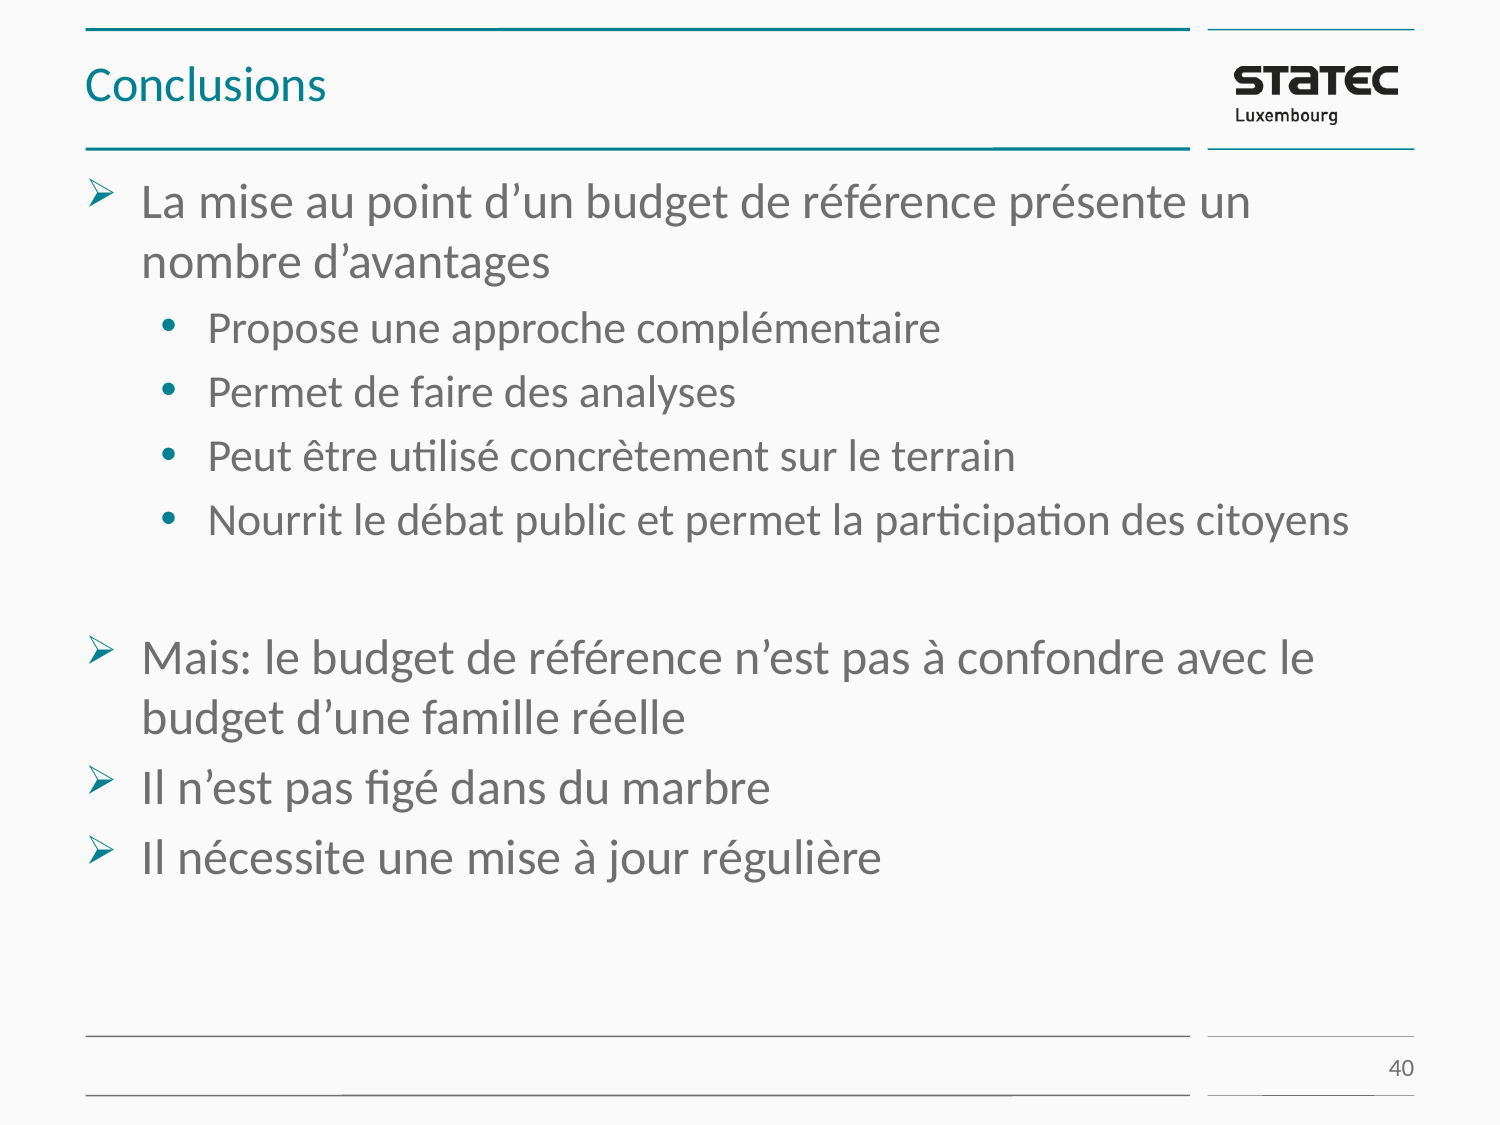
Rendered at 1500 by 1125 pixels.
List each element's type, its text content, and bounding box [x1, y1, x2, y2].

slide_number 40 [1207, 1036, 1415, 1096]
picture [1234, 66, 1398, 125]
title Conclusions [85, 29, 1191, 148]
list La mise au point d’un budget de référence présente un nombre d’avantages Propose une approche complémentaire Permet de faire des analyses Peut être utilisé concrètement sur le terrain Nourrit le débat public et permet la participation des citoyens Mais: le budget de référence n’est pas à confondre avec le budget d’une famille réelle Il n’est pas figé dans du marbre Il nécessite une mise à jour régulière [85, 168, 1415, 957]
